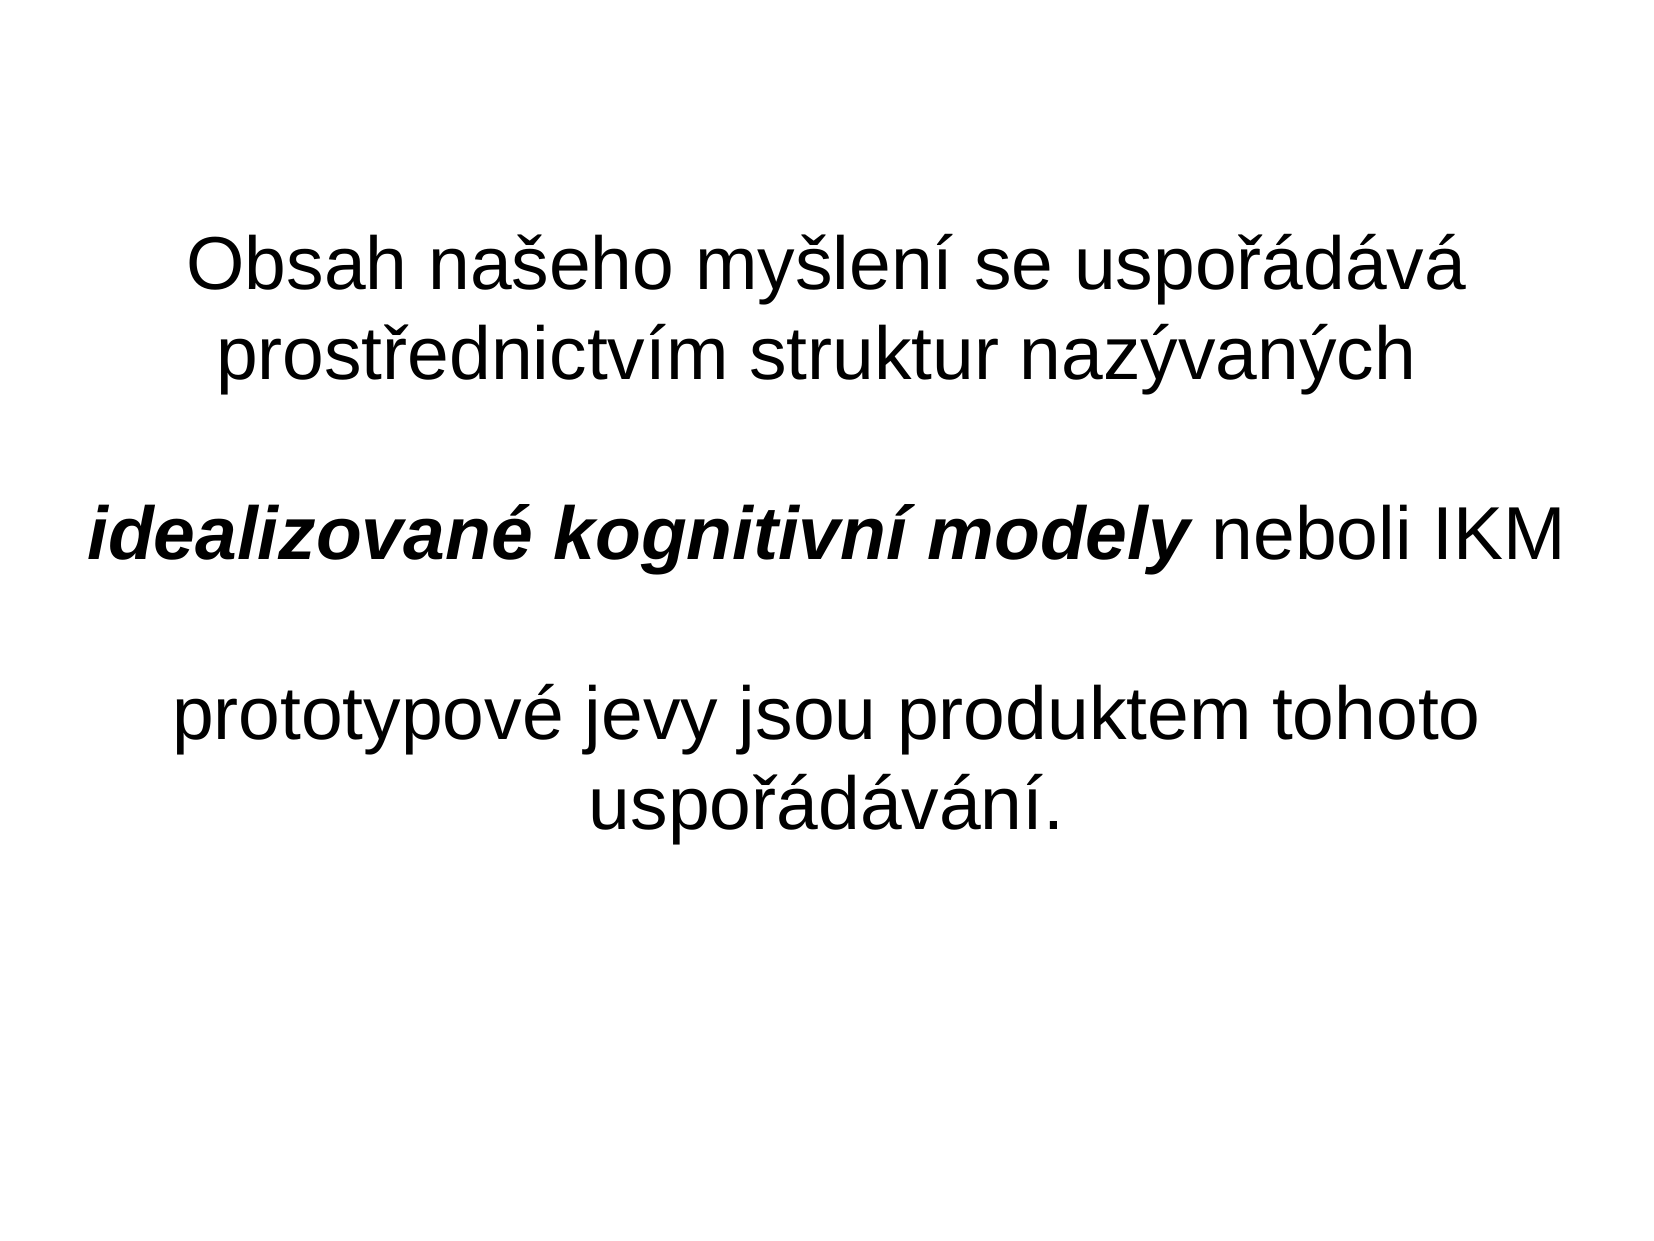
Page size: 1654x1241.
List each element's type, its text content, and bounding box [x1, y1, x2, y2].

text_box Obsah našeho myšlení se uspořádává prostřednictvím struktur nazývaných idealizované kognitivní modely neboli IKM prototypové jevy jsou produktem tohoto uspořádávání. [82, 49, 1571, 1010]
